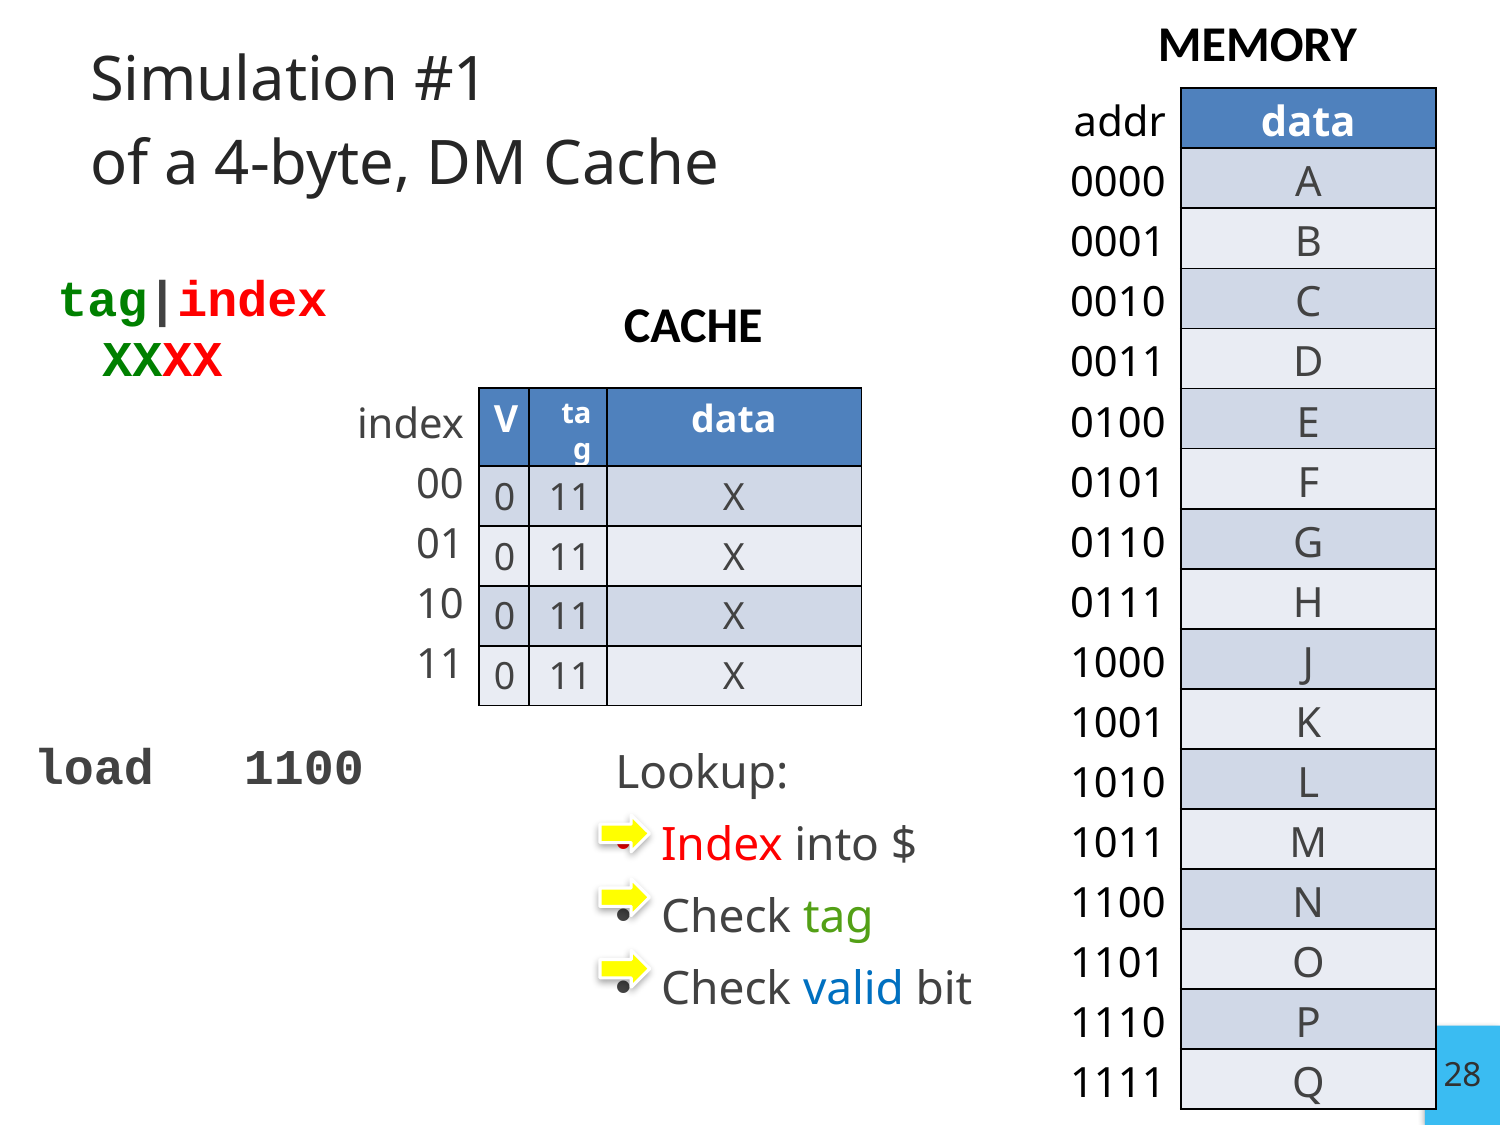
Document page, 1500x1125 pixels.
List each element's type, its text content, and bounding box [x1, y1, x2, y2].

table_cell 1001 [1054, 690, 1180, 748]
table_cell 0101 [1054, 449, 1180, 508]
table_cell H [1182, 570, 1435, 628]
text_box [599, 878, 651, 917]
table_header addr [1053, 88, 1180, 148]
table_cell 11 [530, 587, 606, 645]
table_cell 0 [480, 467, 528, 525]
table_cell F [1182, 449, 1435, 508]
table_cell 0110 [1054, 510, 1180, 568]
table_header index [316, 390, 479, 450]
table_cell 0 [480, 527, 528, 585]
text_box CACHE [609, 285, 778, 360]
table_cell 00 [316, 450, 479, 510]
table_cell 1011 [1054, 810, 1180, 868]
table_cell D [1182, 329, 1435, 388]
table_cell 0011 [1054, 329, 1180, 388]
table_cell X [608, 467, 861, 525]
table_cell E [1182, 389, 1435, 448]
table_cell 11 [530, 527, 606, 585]
table_cell G [1182, 510, 1435, 568]
table_header data [608, 389, 861, 465]
table_cell 11 [316, 630, 479, 690]
table_cell 0111 [1054, 570, 1180, 628]
table_cell 0 [480, 647, 528, 705]
table_cell 1110 [1054, 990, 1180, 1048]
table_cell 1010 [1054, 750, 1180, 808]
table_cell P [1182, 990, 1435, 1048]
table_cell 1101 [1054, 930, 1180, 988]
table_cell 01 [316, 510, 479, 570]
table_cell J [1182, 630, 1435, 688]
table_cell Q [1182, 1050, 1435, 1108]
table_cell 0100 [1054, 389, 1180, 448]
text_box [599, 949, 651, 988]
table_cell O [1182, 930, 1435, 988]
text_box load 1100 [18, 726, 382, 802]
table_header V [480, 389, 528, 465]
table_cell A [1182, 149, 1435, 207]
text_box MEMORY [1143, 4, 1372, 80]
table_cell X [608, 587, 861, 645]
table_cell 10 [316, 570, 479, 630]
table_cell 0 [480, 587, 528, 645]
table_cell 1000 [1054, 630, 1180, 688]
table_cell 11 [530, 647, 606, 705]
table_cell X [608, 527, 861, 585]
table_cell 0001 [1054, 209, 1180, 268]
table_cell 0010 [1054, 269, 1180, 328]
table_cell K [1182, 690, 1435, 748]
table_cell 0000 [1054, 148, 1180, 207]
table_cell C [1182, 269, 1435, 328]
table_header data [1182, 89, 1435, 147]
table_cell B [1182, 209, 1435, 268]
text_box [599, 814, 651, 853]
table_cell L [1182, 750, 1435, 808]
table_cell X [608, 647, 861, 705]
title Simulation #1 of a 4-byte, DM Cache [75, 25, 1015, 213]
text_box Lookup: Index into $ Check tag Check valid bit [600, 731, 1054, 1030]
table_cell 1100 [1054, 870, 1180, 928]
slide_number 28 [1425, 1025, 1500, 1125]
table_cell N [1182, 870, 1435, 928]
table_header tag [530, 389, 606, 465]
table_cell M [1182, 810, 1435, 868]
table_cell 11 [530, 467, 606, 525]
text_box tag|index XXXX [42, 259, 382, 395]
table_cell 1111 [1054, 1050, 1180, 1108]
